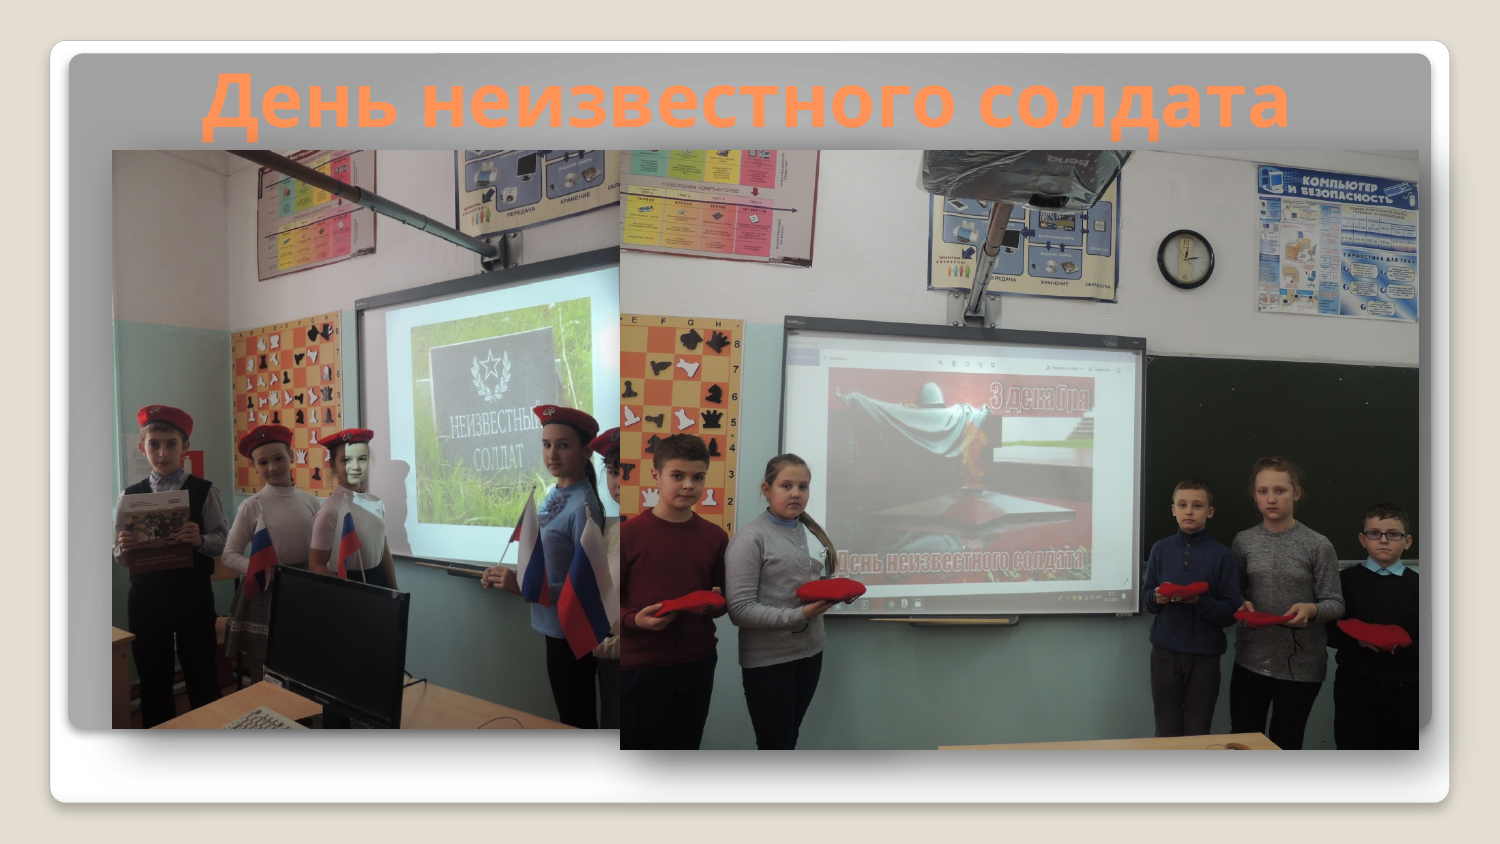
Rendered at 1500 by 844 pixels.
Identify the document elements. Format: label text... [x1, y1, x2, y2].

picture [619, 149, 1420, 750]
title День неизвестного солдата [76, 20, 1420, 150]
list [111, 149, 619, 730]
